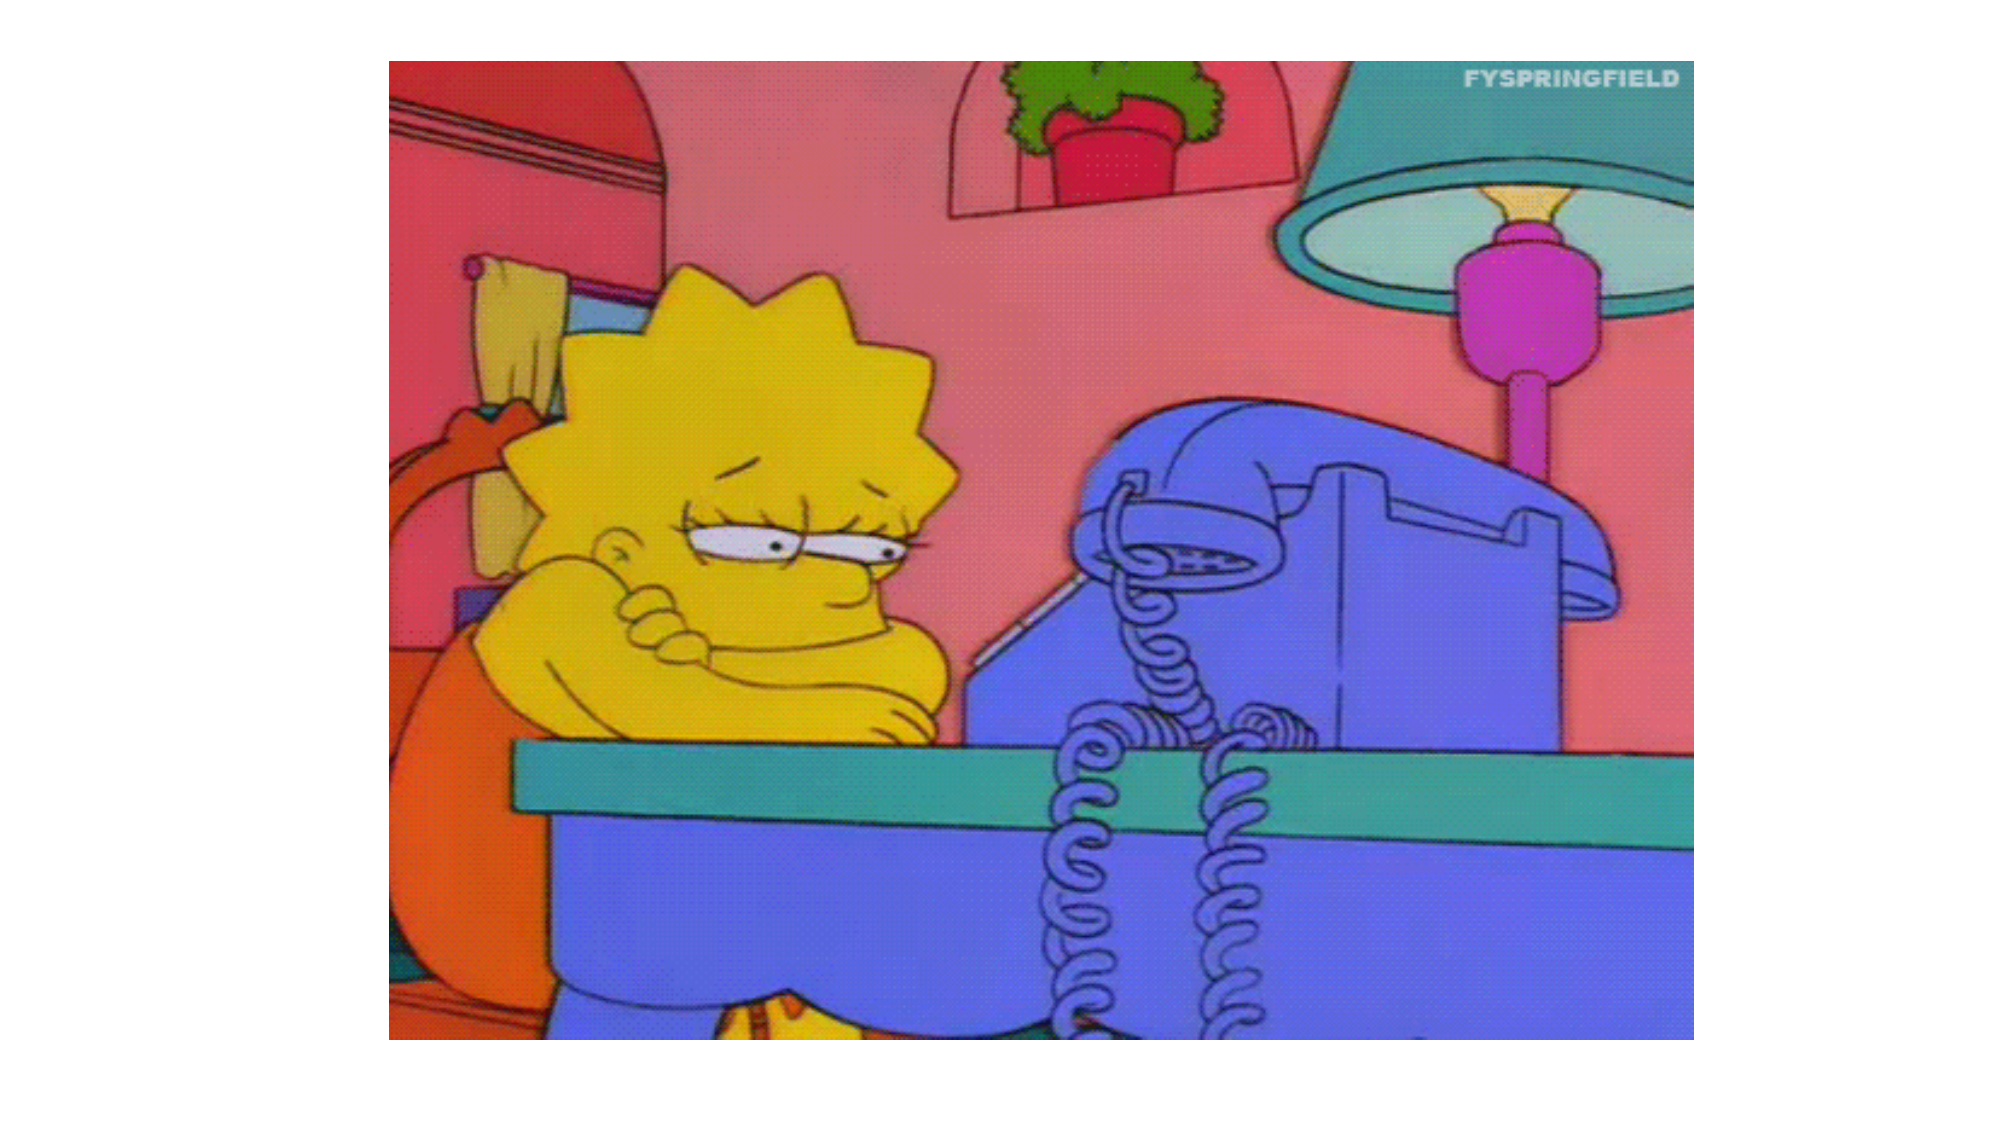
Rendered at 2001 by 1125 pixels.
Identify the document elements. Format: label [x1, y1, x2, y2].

picture [389, 61, 1694, 1040]
